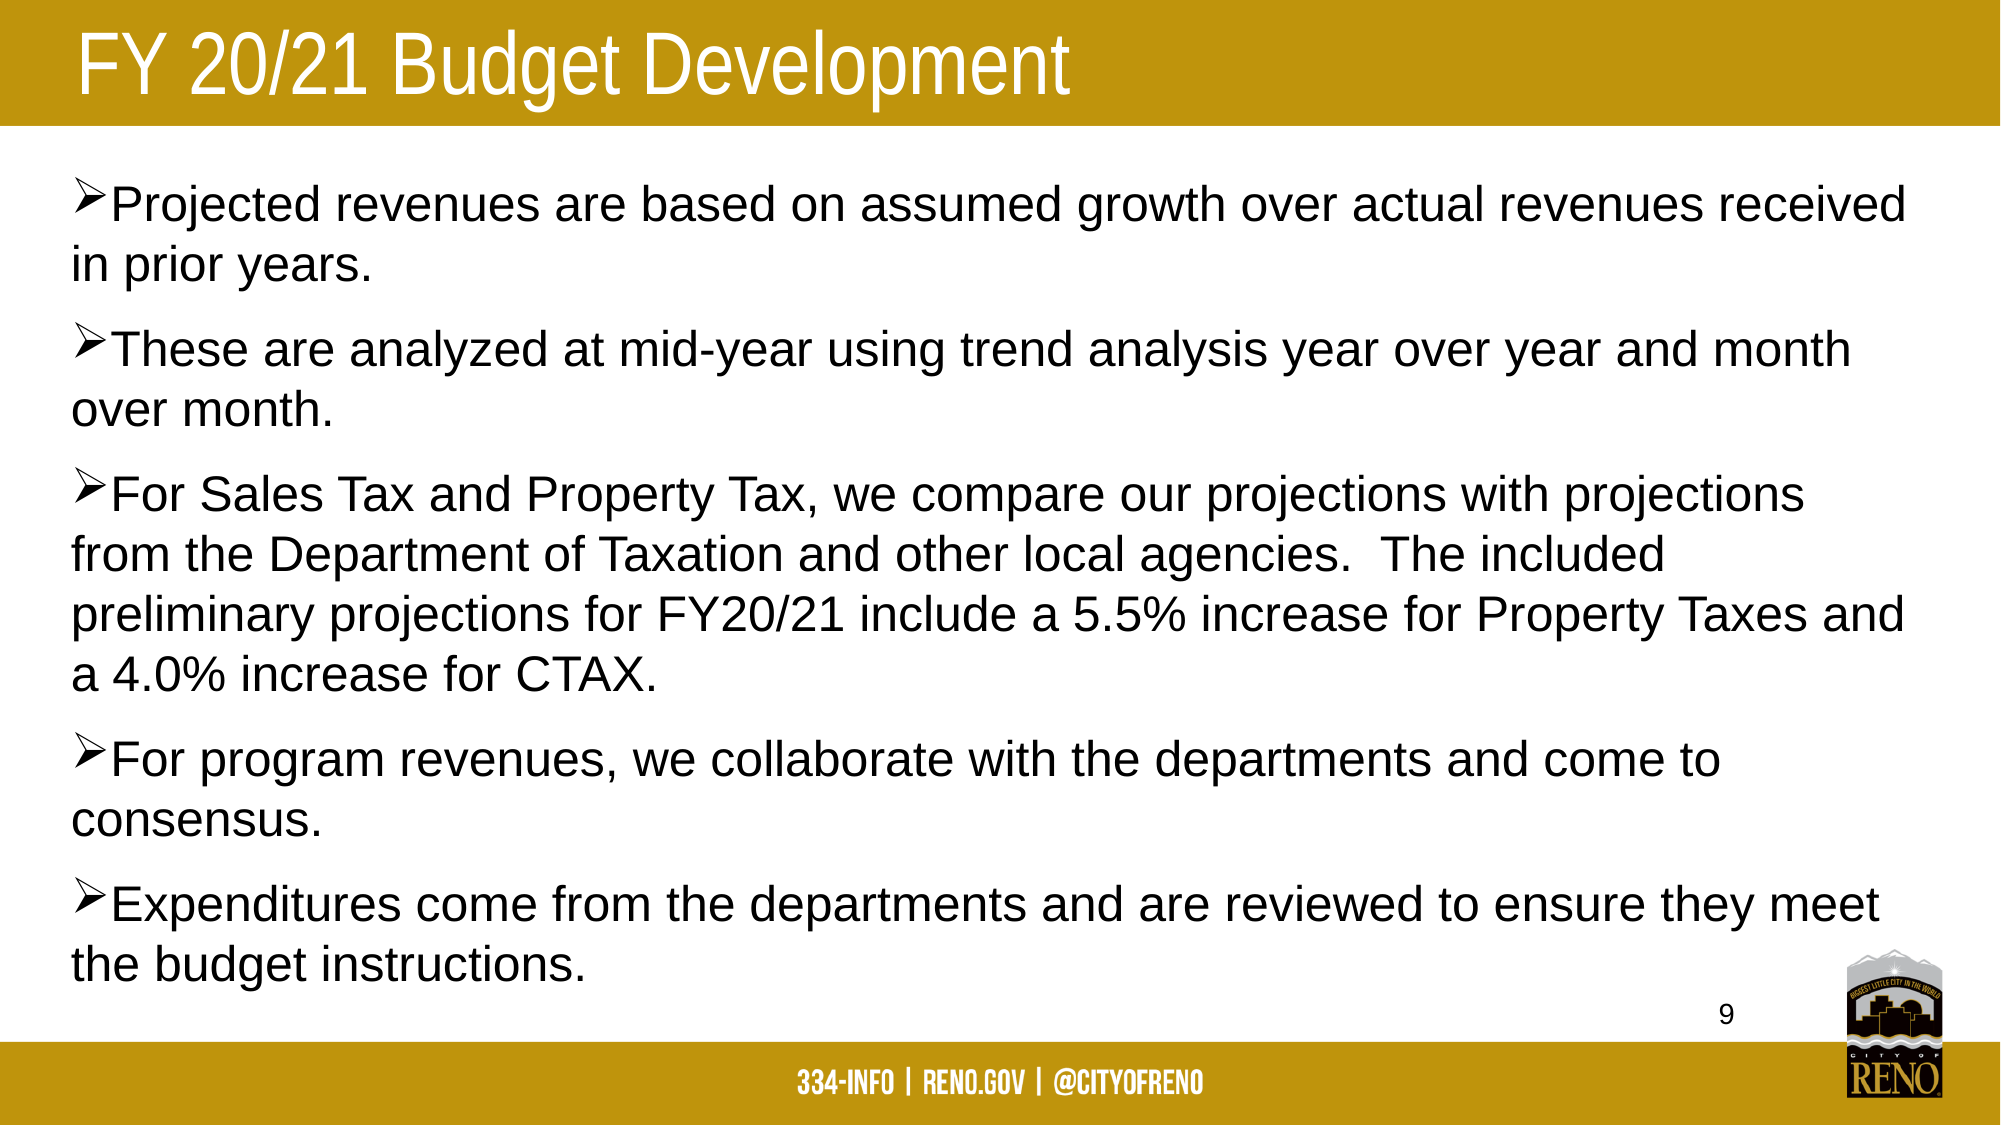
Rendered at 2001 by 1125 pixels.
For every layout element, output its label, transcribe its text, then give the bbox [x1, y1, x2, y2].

picture [0, 0, 2001, 1125]
title FY 20/21 Budget Development [55, 0, 1784, 118]
text_box Projected revenues are based on assumed growth over actual revenues received in prior years. These are analyzed at mid-year using trend analysis year over year and month over month. For Sales Tax and Property Tax, we compare our projections with projections from the Department of Taxation and other local agencies. The included preliminary projections for FY20/21 include a 5.5% increase for Property Taxes and a 4.0% increase for CTAX. For program revenues, we collaborate with the departments and come to consensus. Expenditures come from the departments and are reviewed to ensure they meet the budget instructions. [55, 164, 1935, 1000]
text_box 9 [1703, 988, 1777, 1038]
